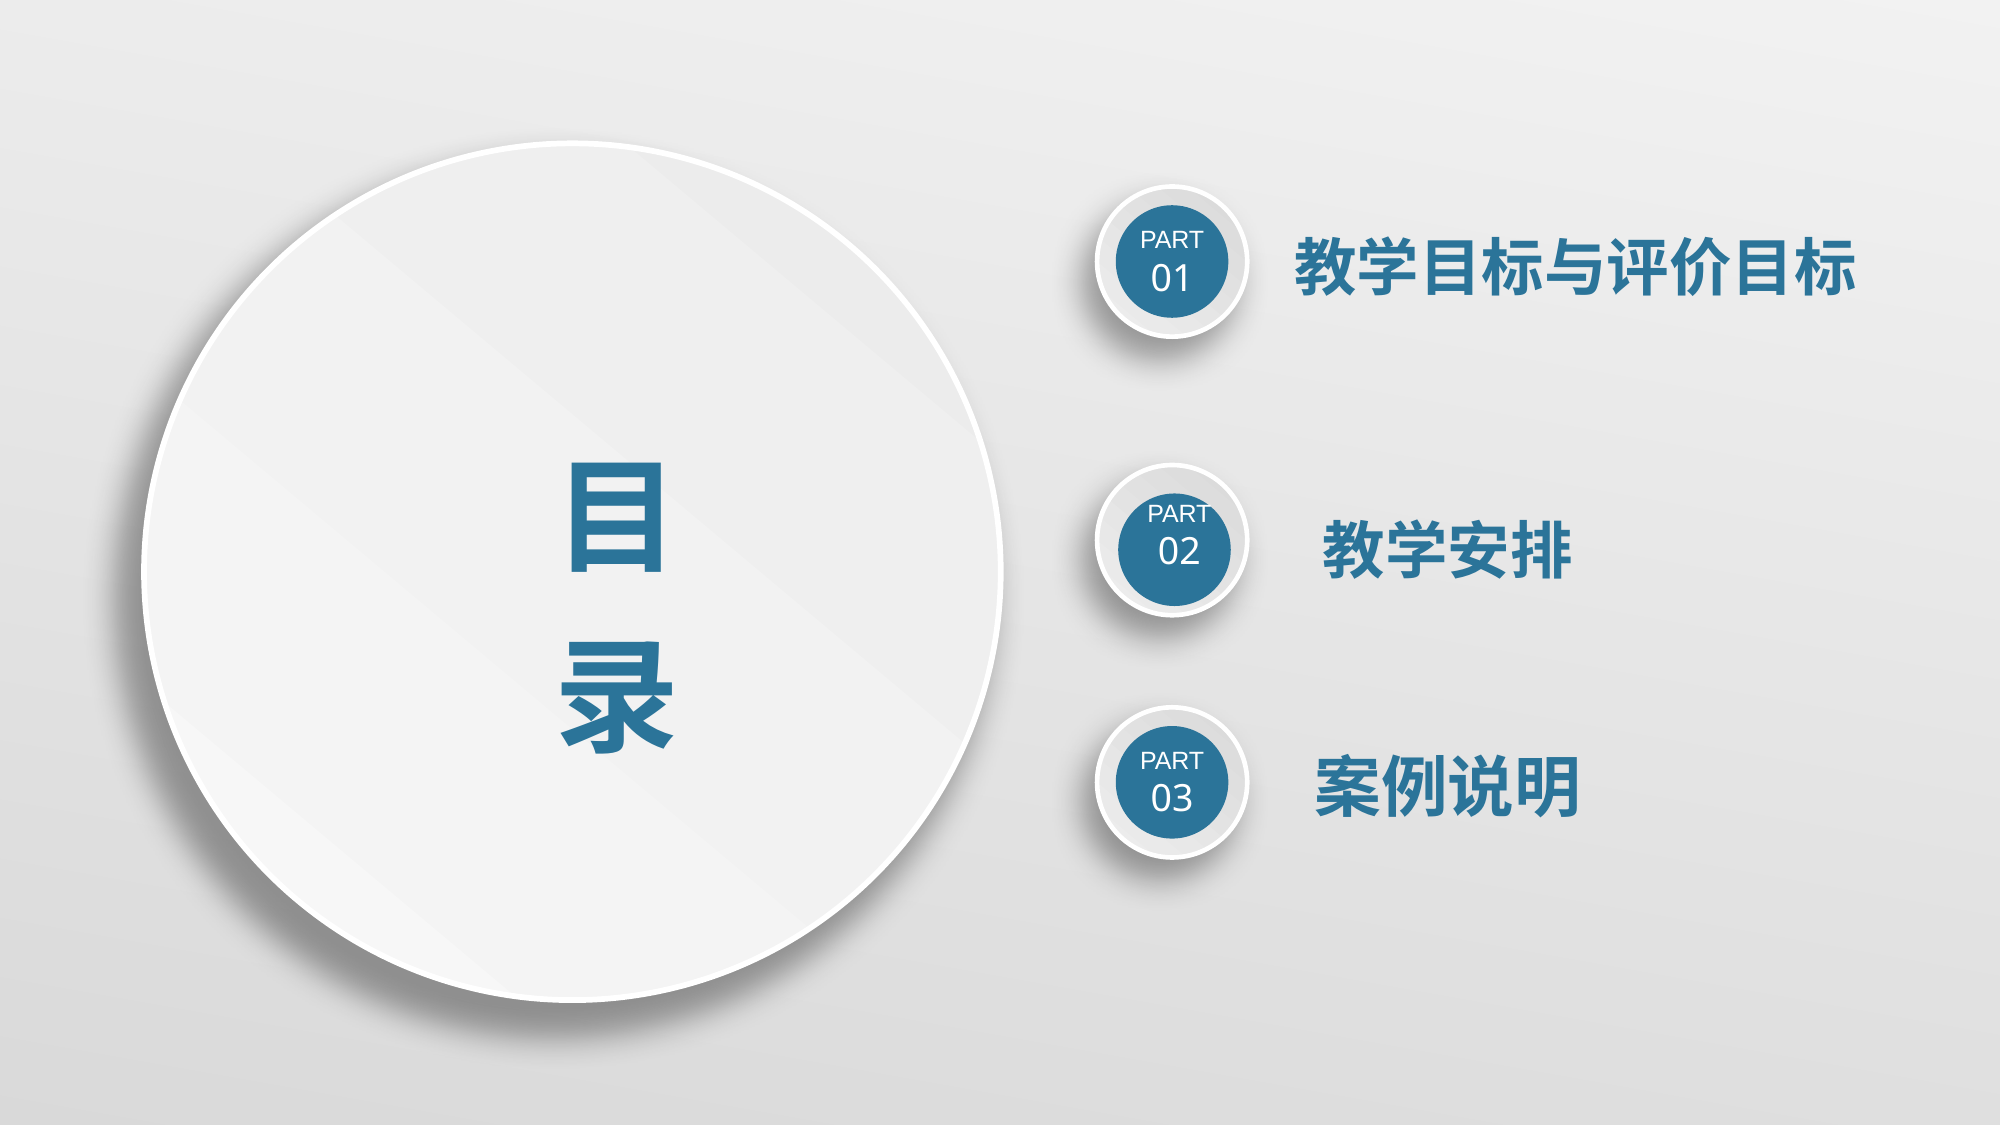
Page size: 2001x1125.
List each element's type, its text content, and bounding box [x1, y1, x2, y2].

text_box 目录 [540, 399, 690, 775]
text_box 教学安排 [1291, 503, 1604, 593]
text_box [1097, 707, 1248, 858]
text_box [1097, 465, 1248, 616]
text_box 案例说明 [1248, 737, 1676, 833]
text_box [1097, 186, 1248, 337]
text_box 教学目标与评价目标 [1248, 220, 1921, 310]
text_box [144, 143, 1001, 1001]
